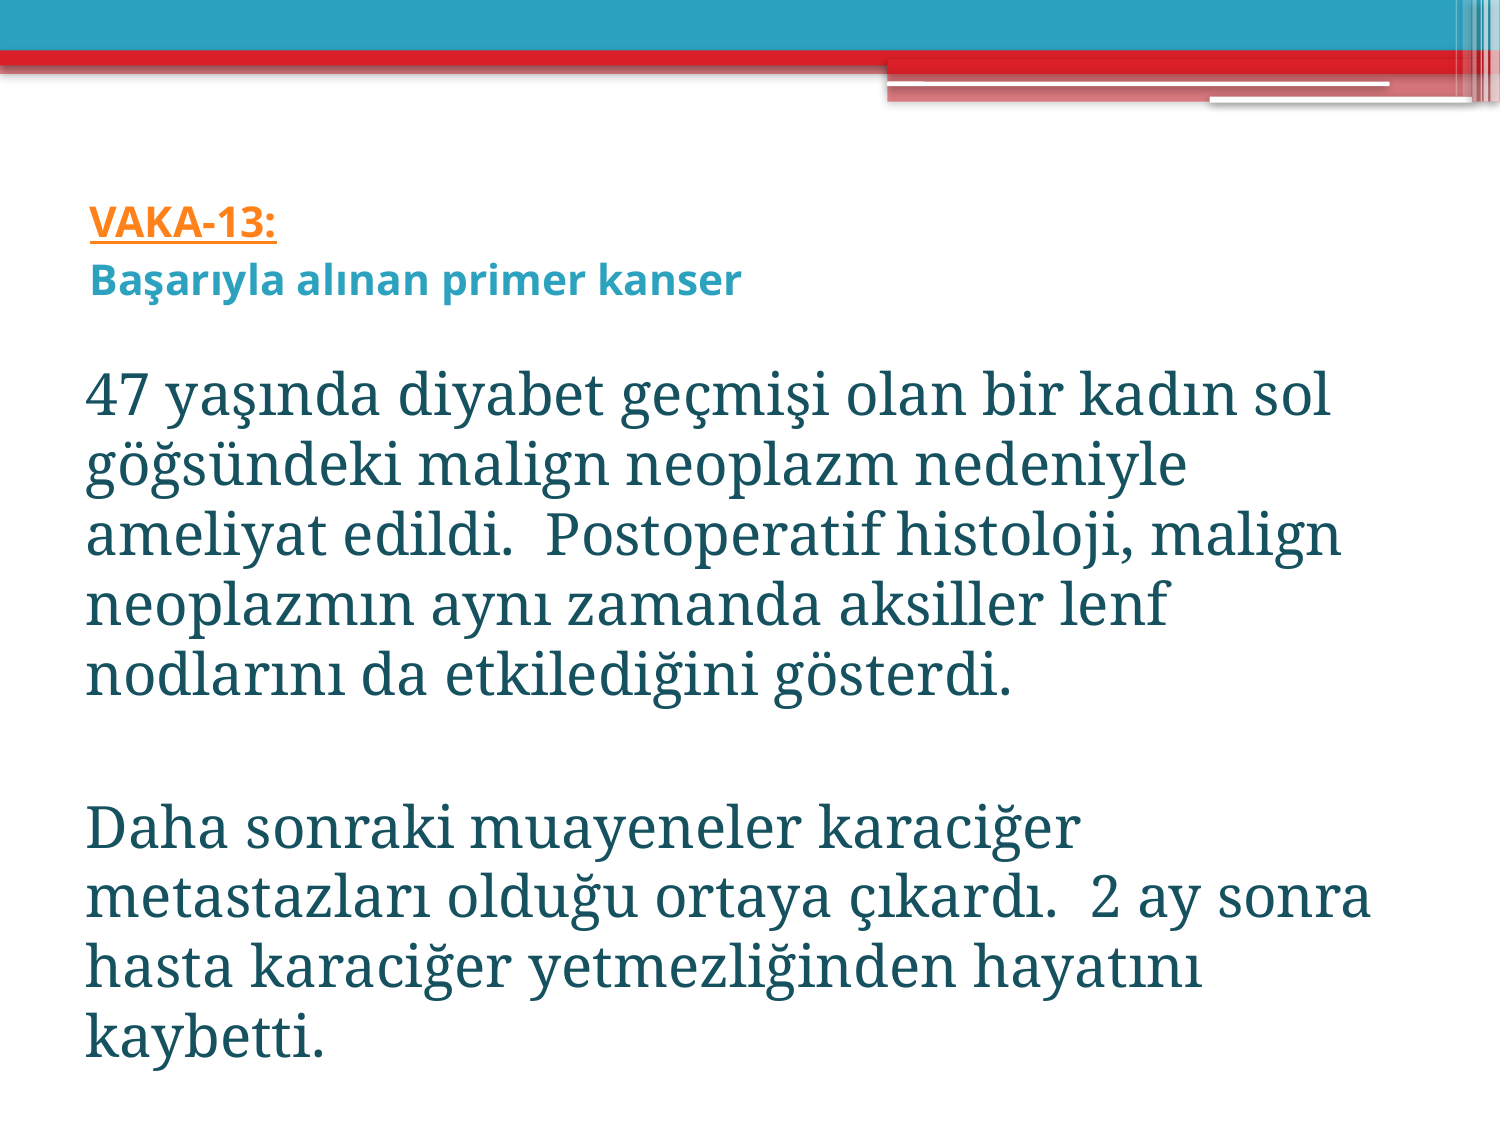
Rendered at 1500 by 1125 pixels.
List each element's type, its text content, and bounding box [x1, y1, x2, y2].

title VAKA-13: Başarıyla alınan primer kanser [75, 187, 1425, 349]
list 47 yaşında diyabet geçmişi olan bir kadın sol göğsündeki malign neoplazm nedeniyle ameliyat edildi. Postoperatif histoloji, malign neoplazmın aynı zamanda aksiller lenf nodlarını da etkilediğini gösterdi. Daha sonraki muayeneler karaciğer metastazları olduğu ortaya çıkardı. 2 ay sonra hasta karaciğer yetmezliğinden hayatını kaybetti. [53, 349, 1437, 1020]
